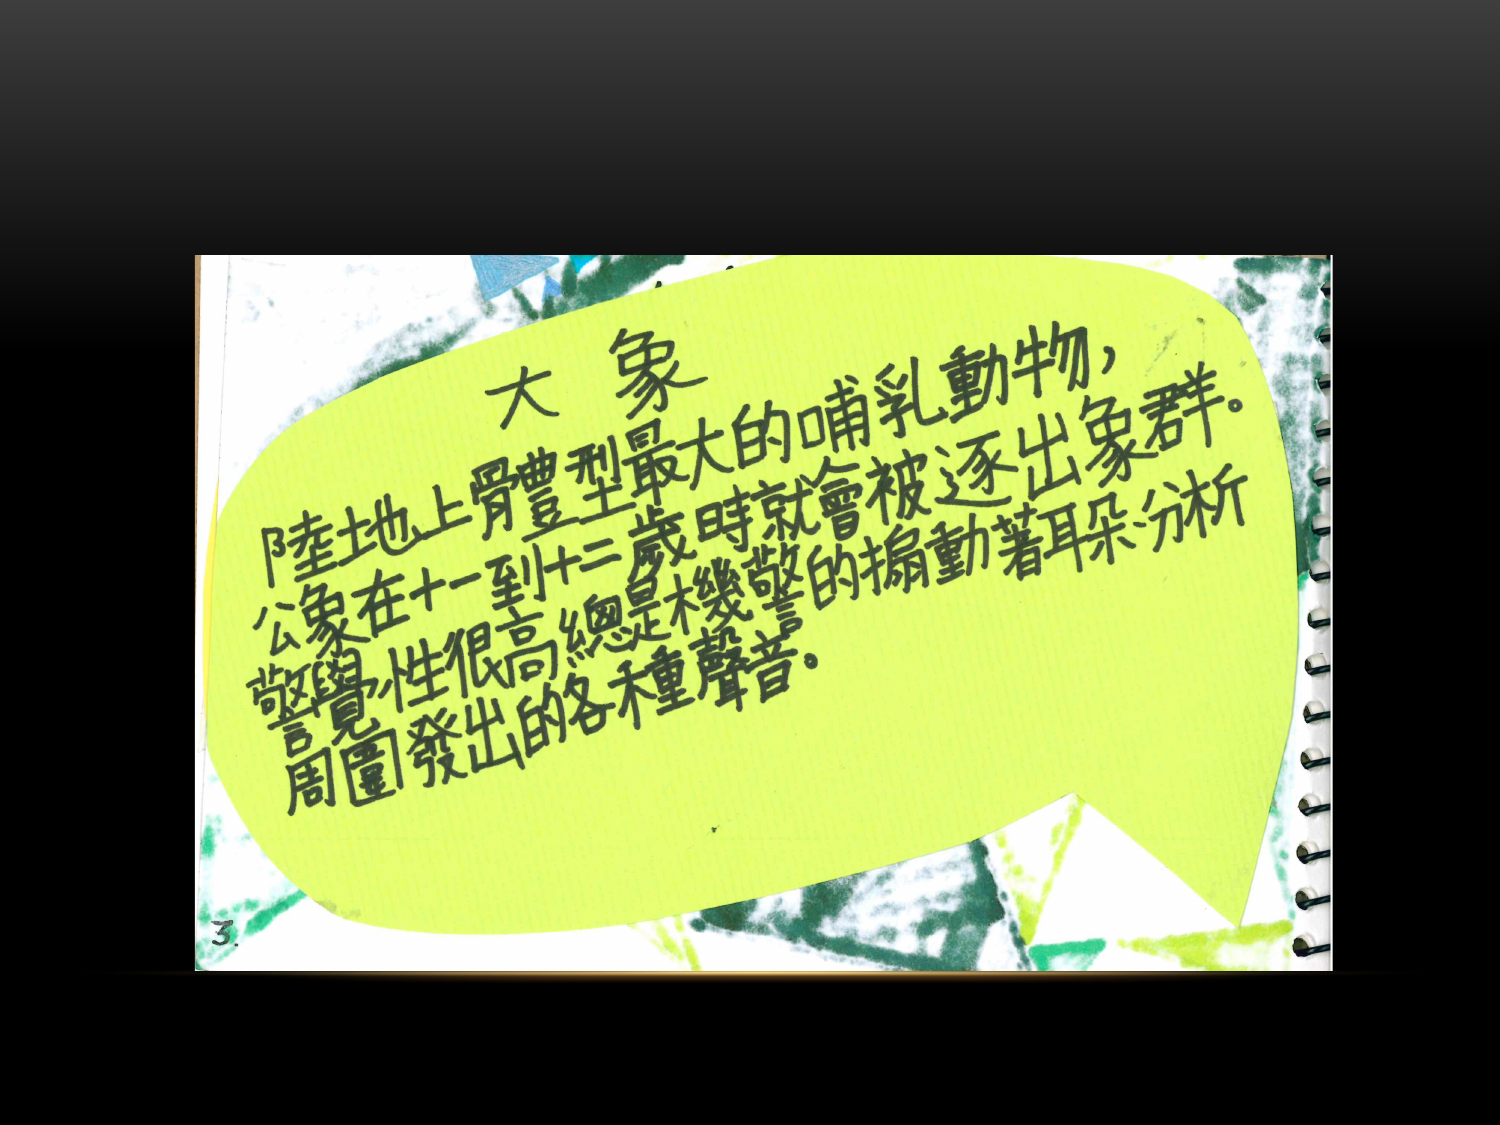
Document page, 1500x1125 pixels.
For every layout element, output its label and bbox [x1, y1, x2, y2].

picture [0, 0, 1500, 1125]
list [194, 255, 1333, 971]
